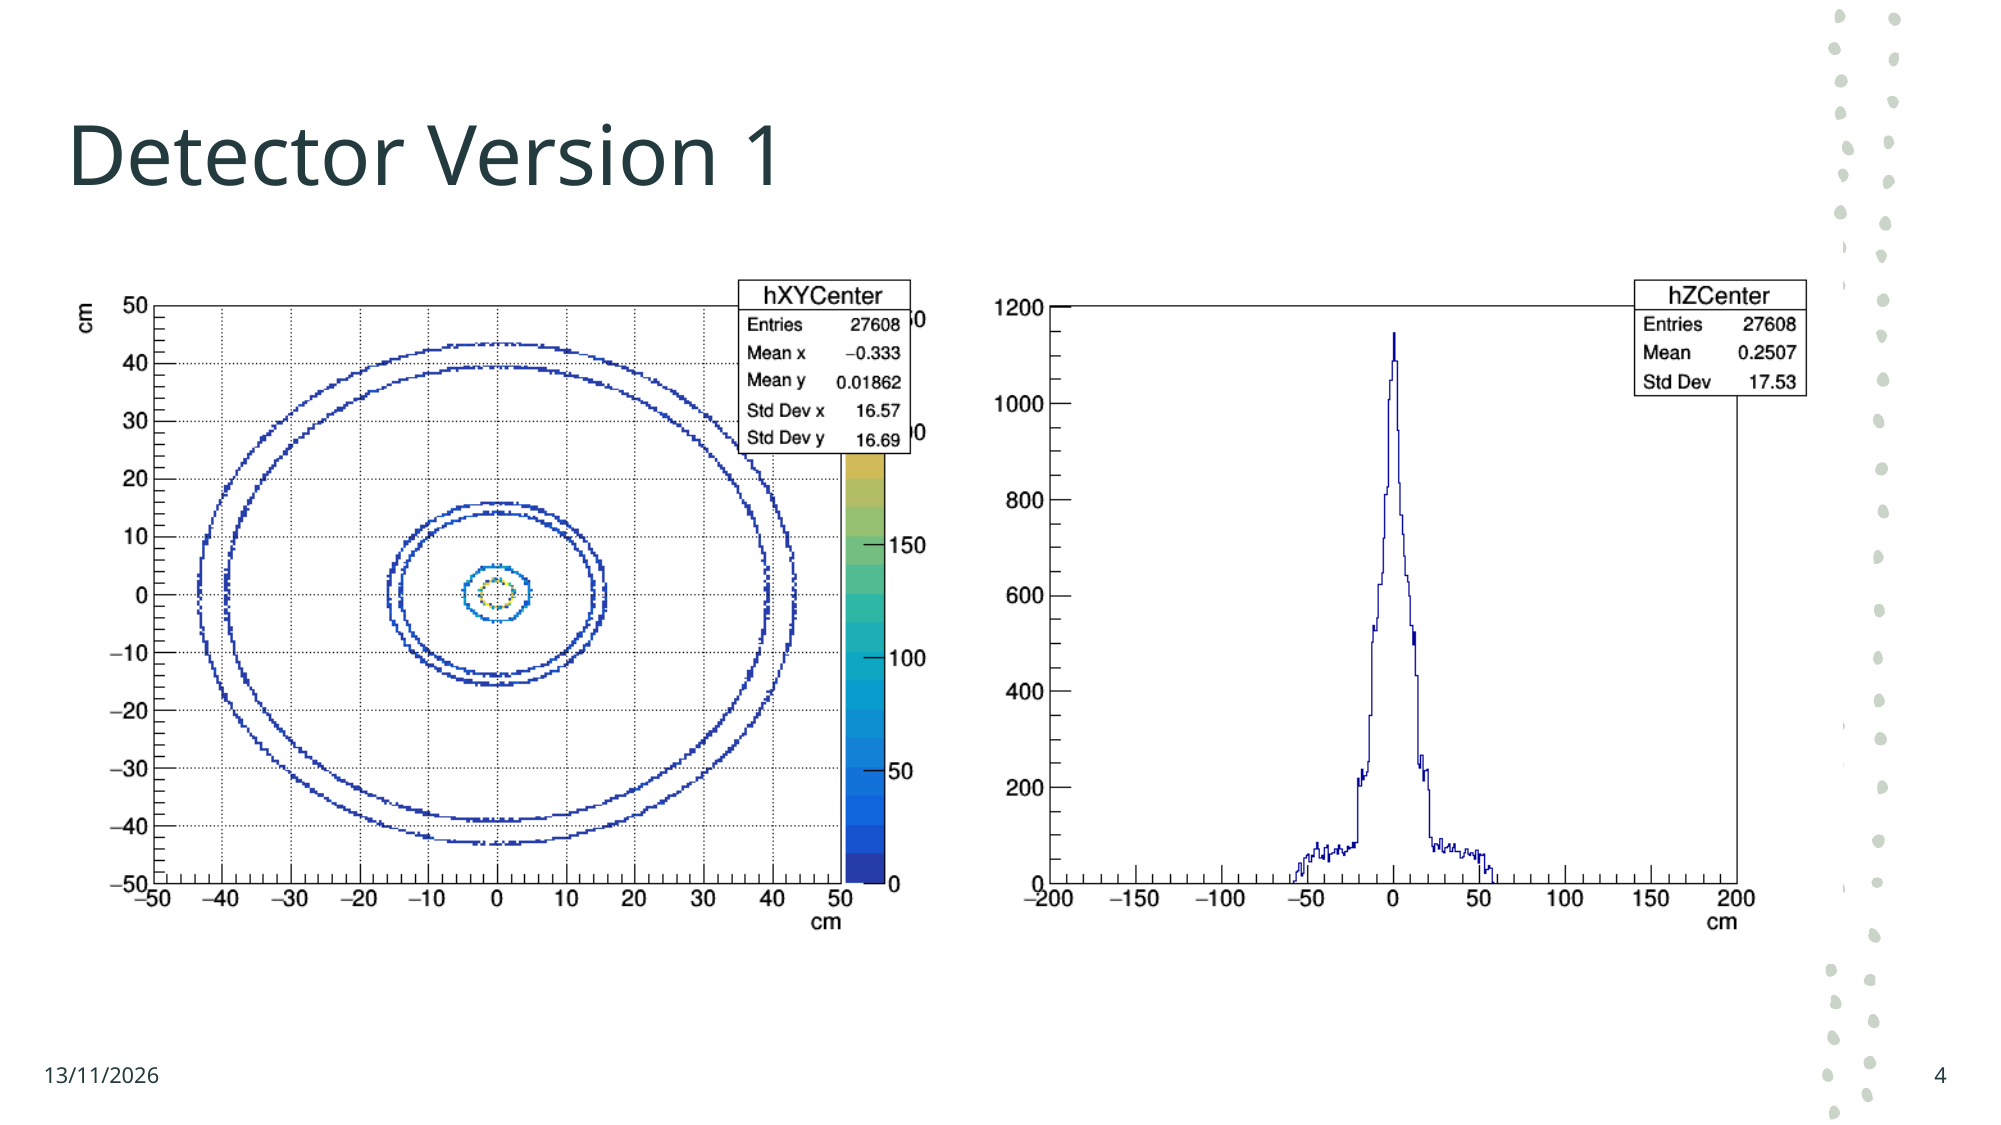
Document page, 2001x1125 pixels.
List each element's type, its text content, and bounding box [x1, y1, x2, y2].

footer [19, 36, 88, 719]
title Detector Version 1 [88, 43, 1632, 227]
slide_number 4 [1879, 1046, 1962, 1107]
picture [51, 227, 1843, 964]
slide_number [28, 1046, 496, 1107]
